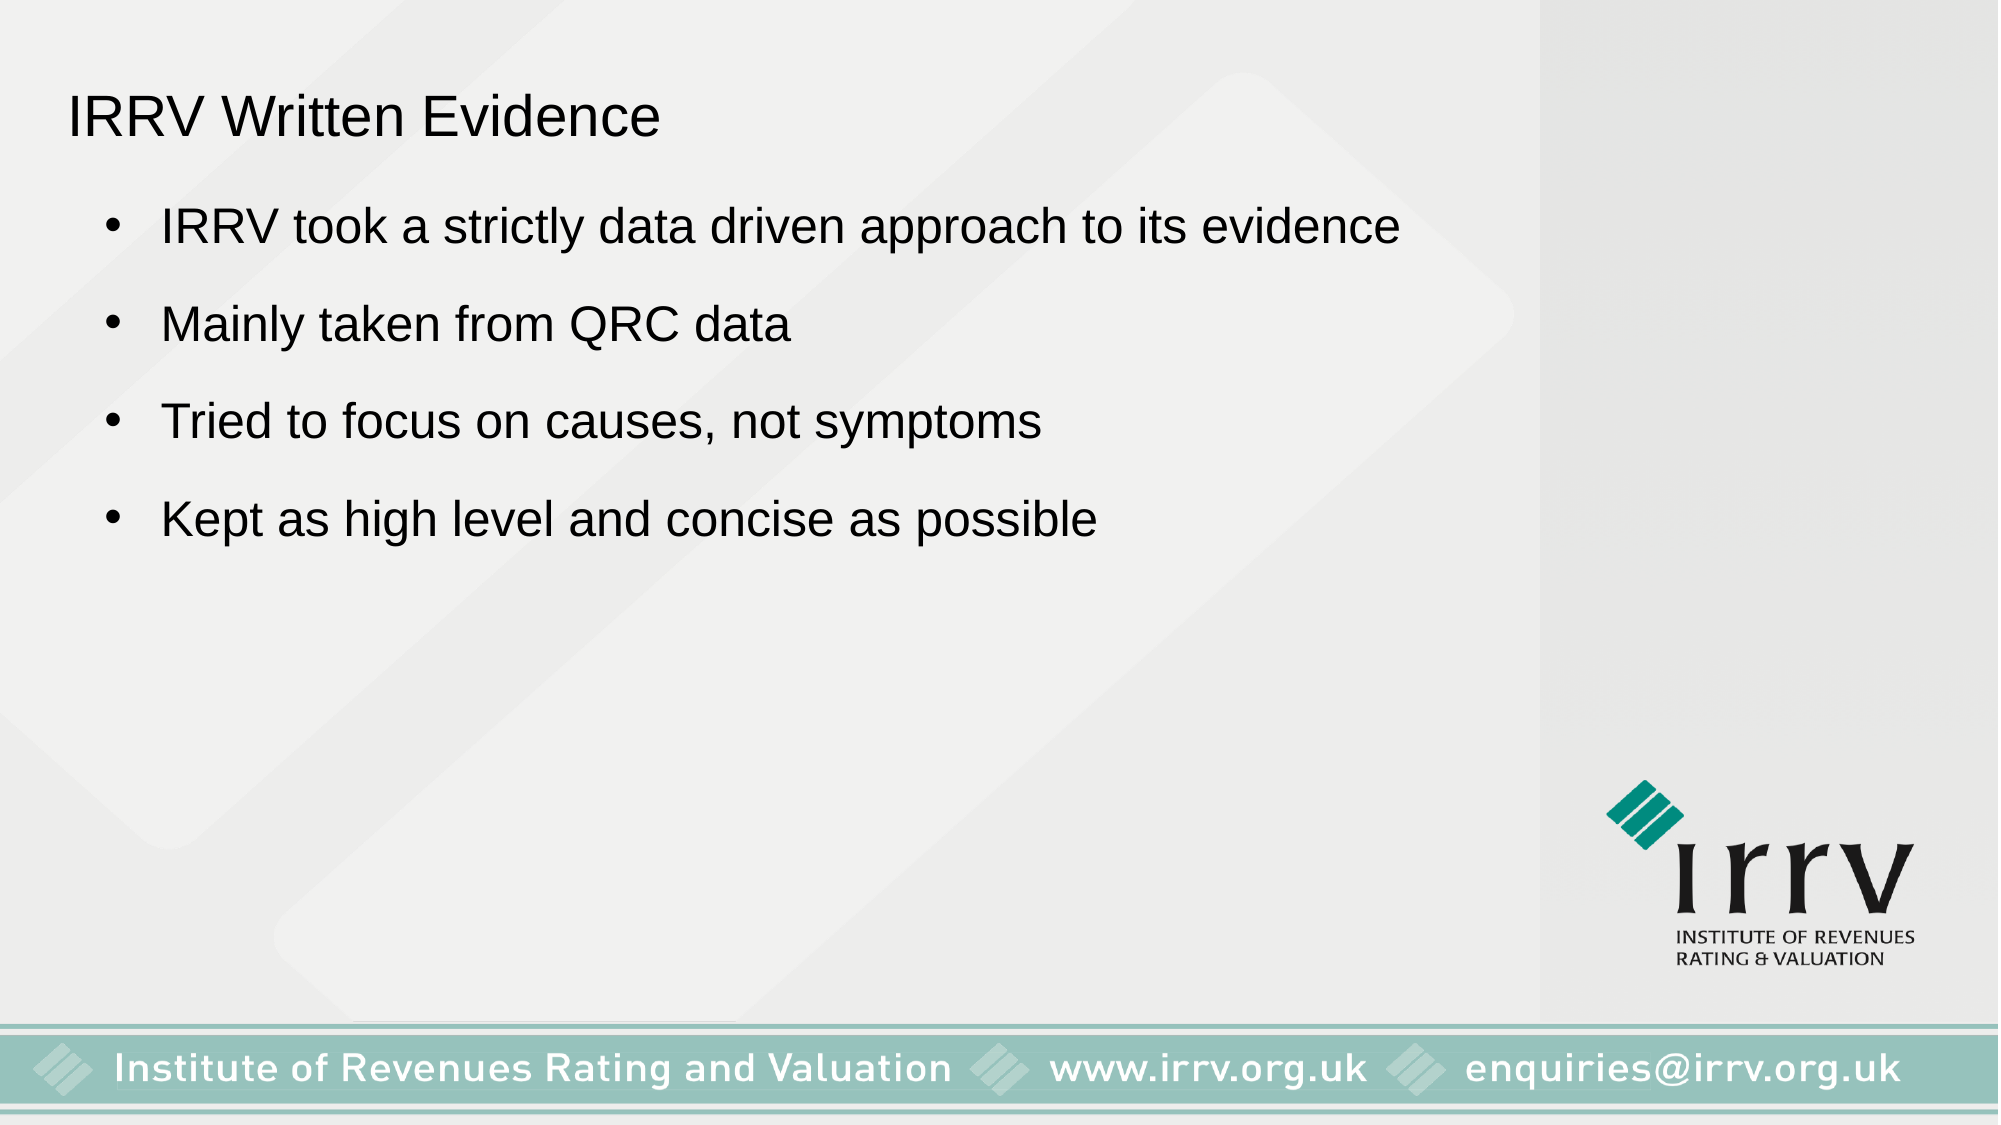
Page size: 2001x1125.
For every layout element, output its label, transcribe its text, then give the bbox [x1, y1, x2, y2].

picture [0, 0, 1998, 1125]
text_box IRRV took a strictly data driven approach to its evidence Mainly taken from QRC data Tried to focus on causes, not symptoms Kept as high level and concise as possible [89, 186, 1593, 554]
text_box IRRV Written Evidence [53, 71, 1523, 156]
